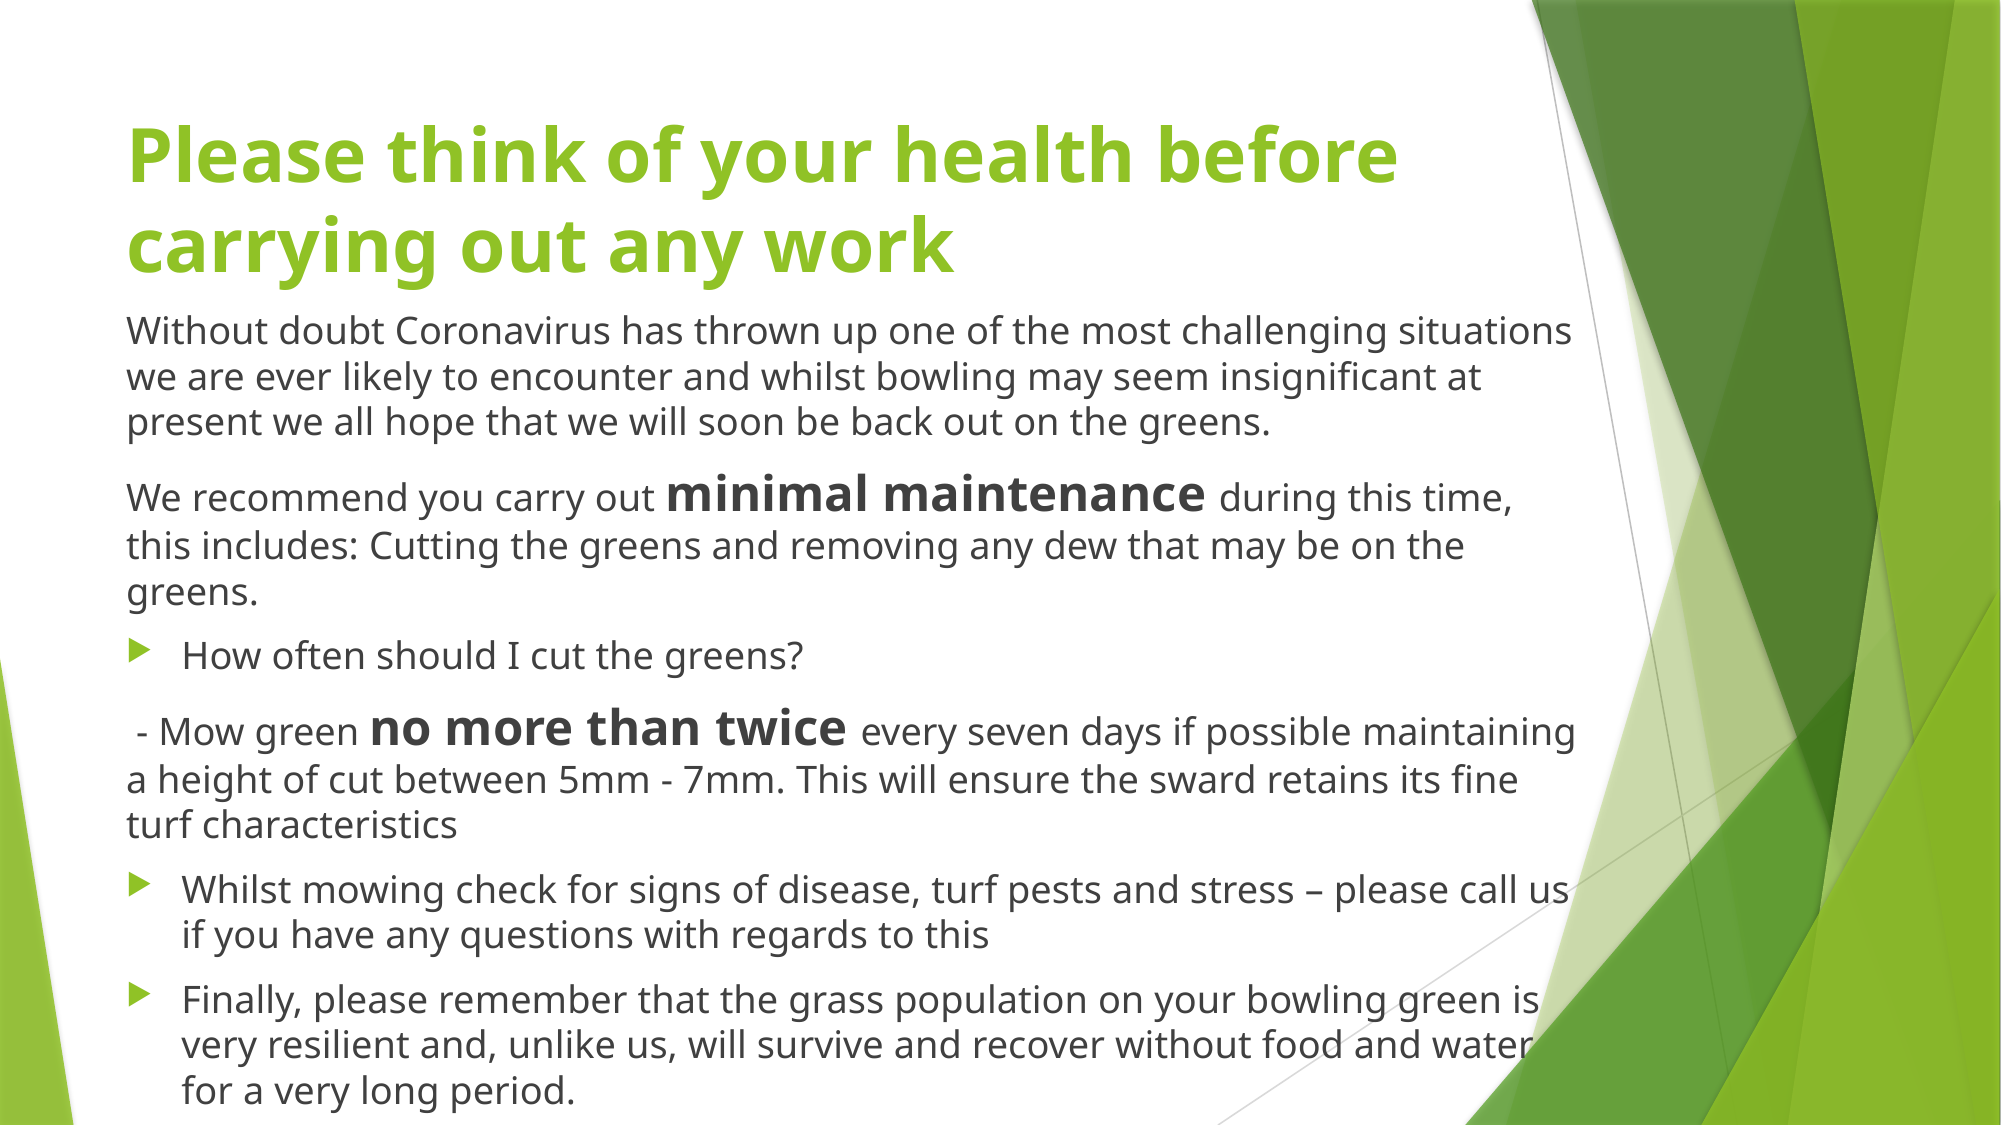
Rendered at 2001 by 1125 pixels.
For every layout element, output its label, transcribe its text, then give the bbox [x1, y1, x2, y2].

list Without doubt Coronavirus has thrown up one of the most challenging situations we are ever likely to encounter and whilst bowling may seem insignificant at present we all hope that we will soon be back out on the greens. We recommend you carry out minimal maintenance during this time, this includes: Cutting the greens and removing any dew that may be on the greens. How often should I cut the greens? - Mow green no more than twice every seven days if possible maintaining a height of cut between 5mm - 7mm. This will ensure the sward retains its fine turf characteristics Whilst mowing check for signs of disease, turf pests and stress – please call us if you have any questions with regards to this Finally, please remember that the grass population on your bowling green is very resilient and, unlike us, will survive and recover without food and water for a very long period. [111, 234, 1603, 1125]
title Please think of your health before carrying out any work [111, 99, 1522, 234]
